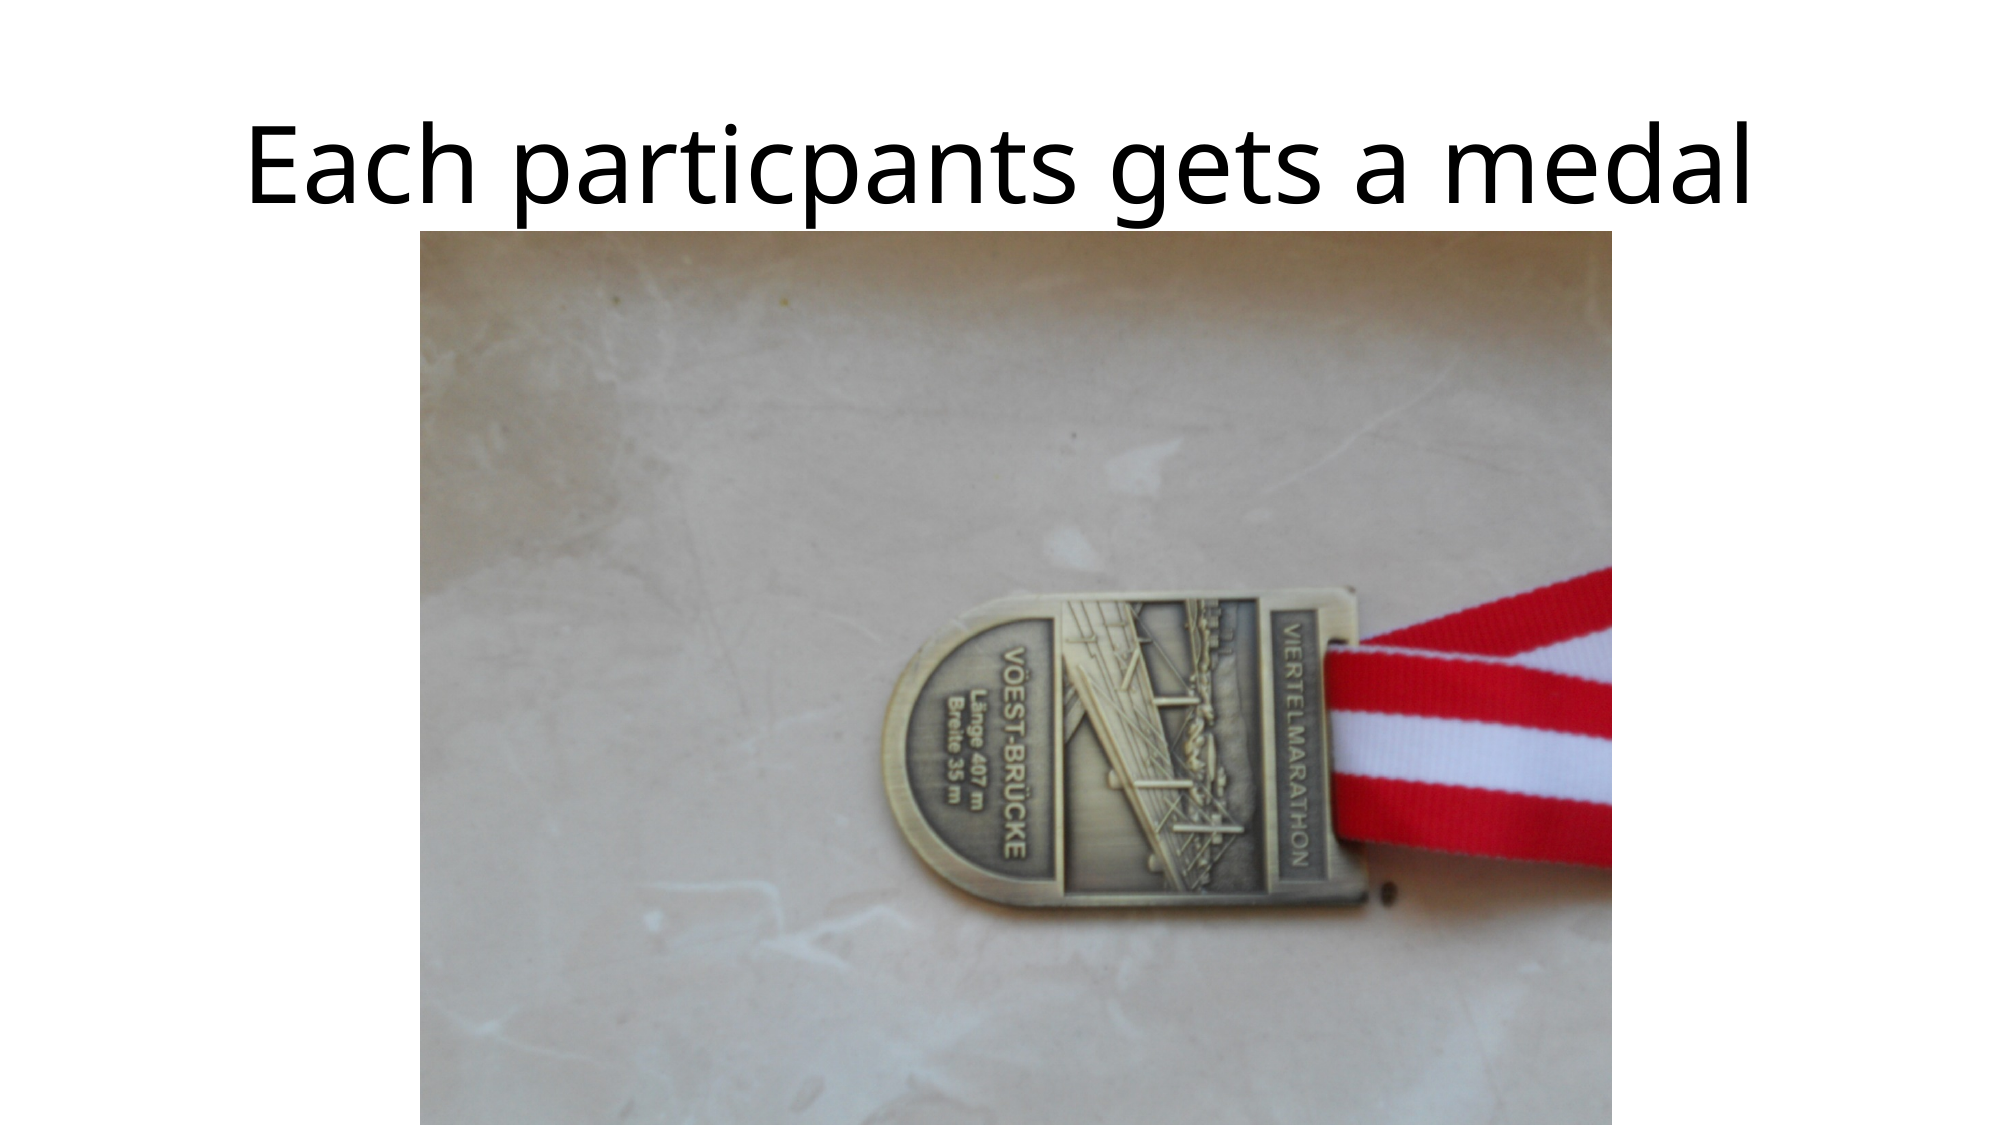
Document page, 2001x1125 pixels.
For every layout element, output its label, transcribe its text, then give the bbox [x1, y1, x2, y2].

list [420, 231, 1612, 1125]
title Each particpants gets a medal [137, 59, 1863, 278]
